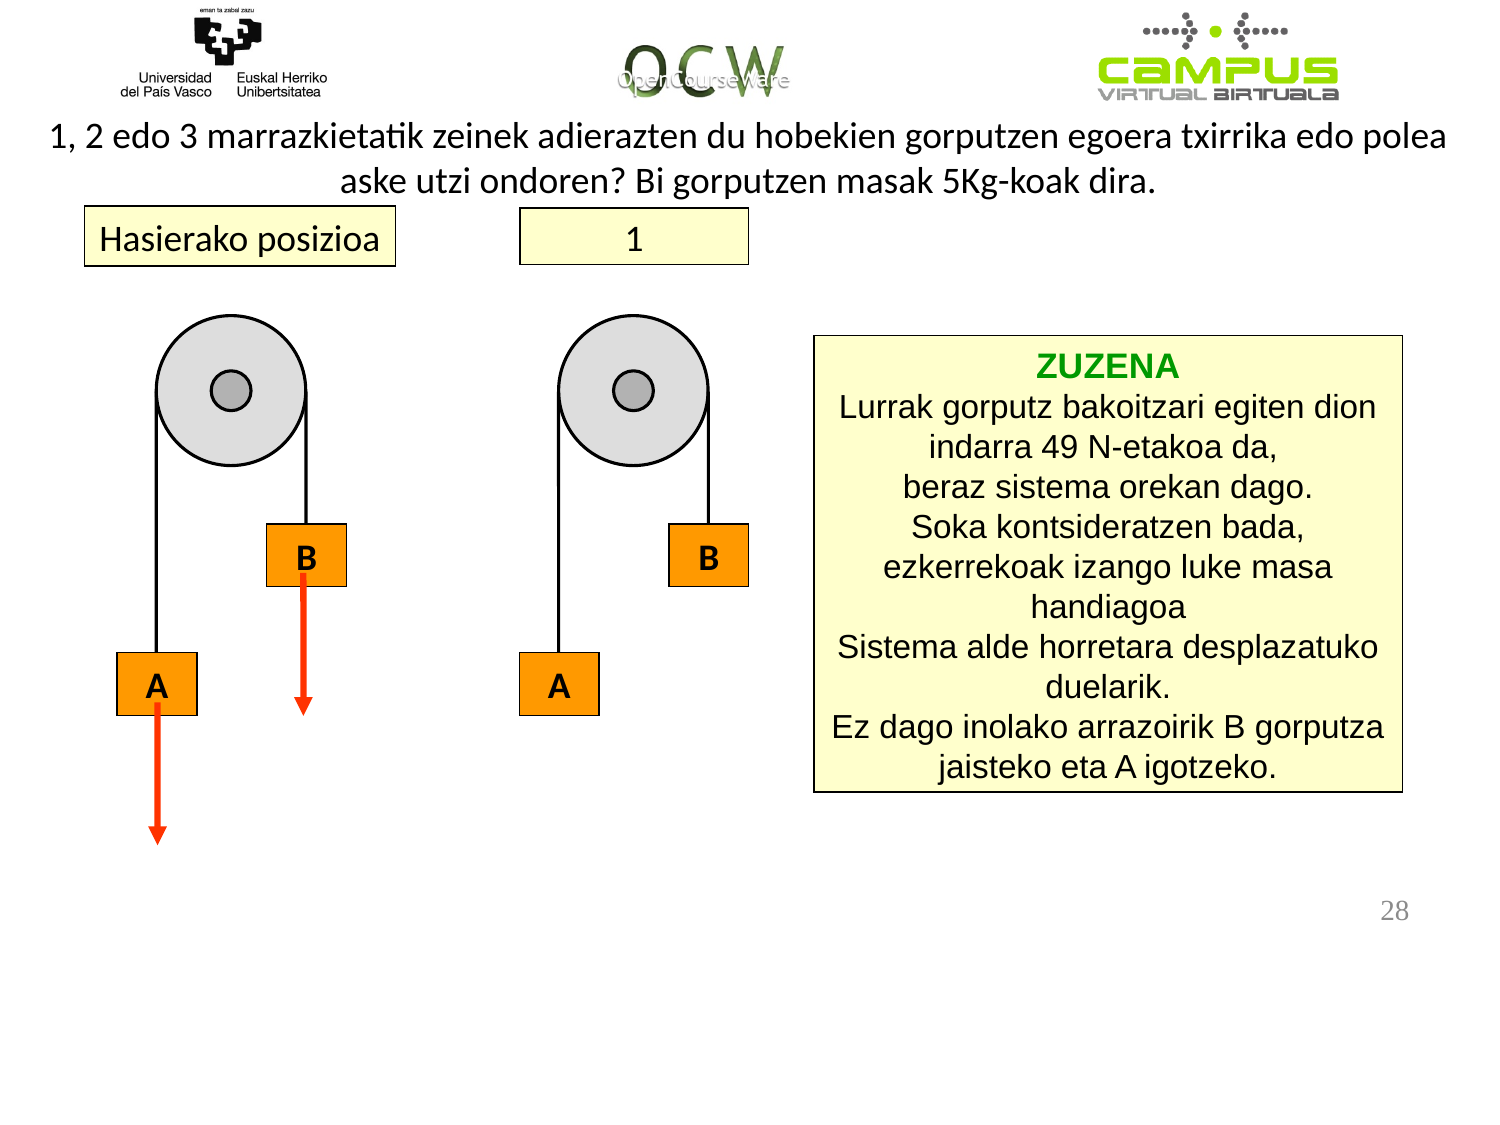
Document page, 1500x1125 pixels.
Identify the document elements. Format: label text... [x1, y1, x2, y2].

text_box [151, 725, 164, 846]
picture [112, 0, 338, 105]
slide_number 28 [1074, 878, 1425, 939]
text_box 1, 2 edo 3 marrazkietatik zeinek adierazten du hobekien gorputzen egoera txirrika edo polea aske utzi ondoren? Bi gorputzen masak 5Kg-koak dira. [7, 103, 1491, 209]
text_box ZUZENA Lurrak gorputz bakoitzari egiten dion indarra 49 N-etakoa da, beraz sistema orekan dago. Soka kontsideratzen bada, ezkerrekoak izango luke masa handiagoa Sistema alde horretara desplazatuko duelarik. Ez dago inolako arrazoirik B gorputza jaisteko eta A igotzeko. [814, 335, 1403, 793]
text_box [83, 207, 397, 716]
picture [1095, 10, 1340, 102]
picture [611, 15, 799, 111]
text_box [519, 207, 749, 716]
